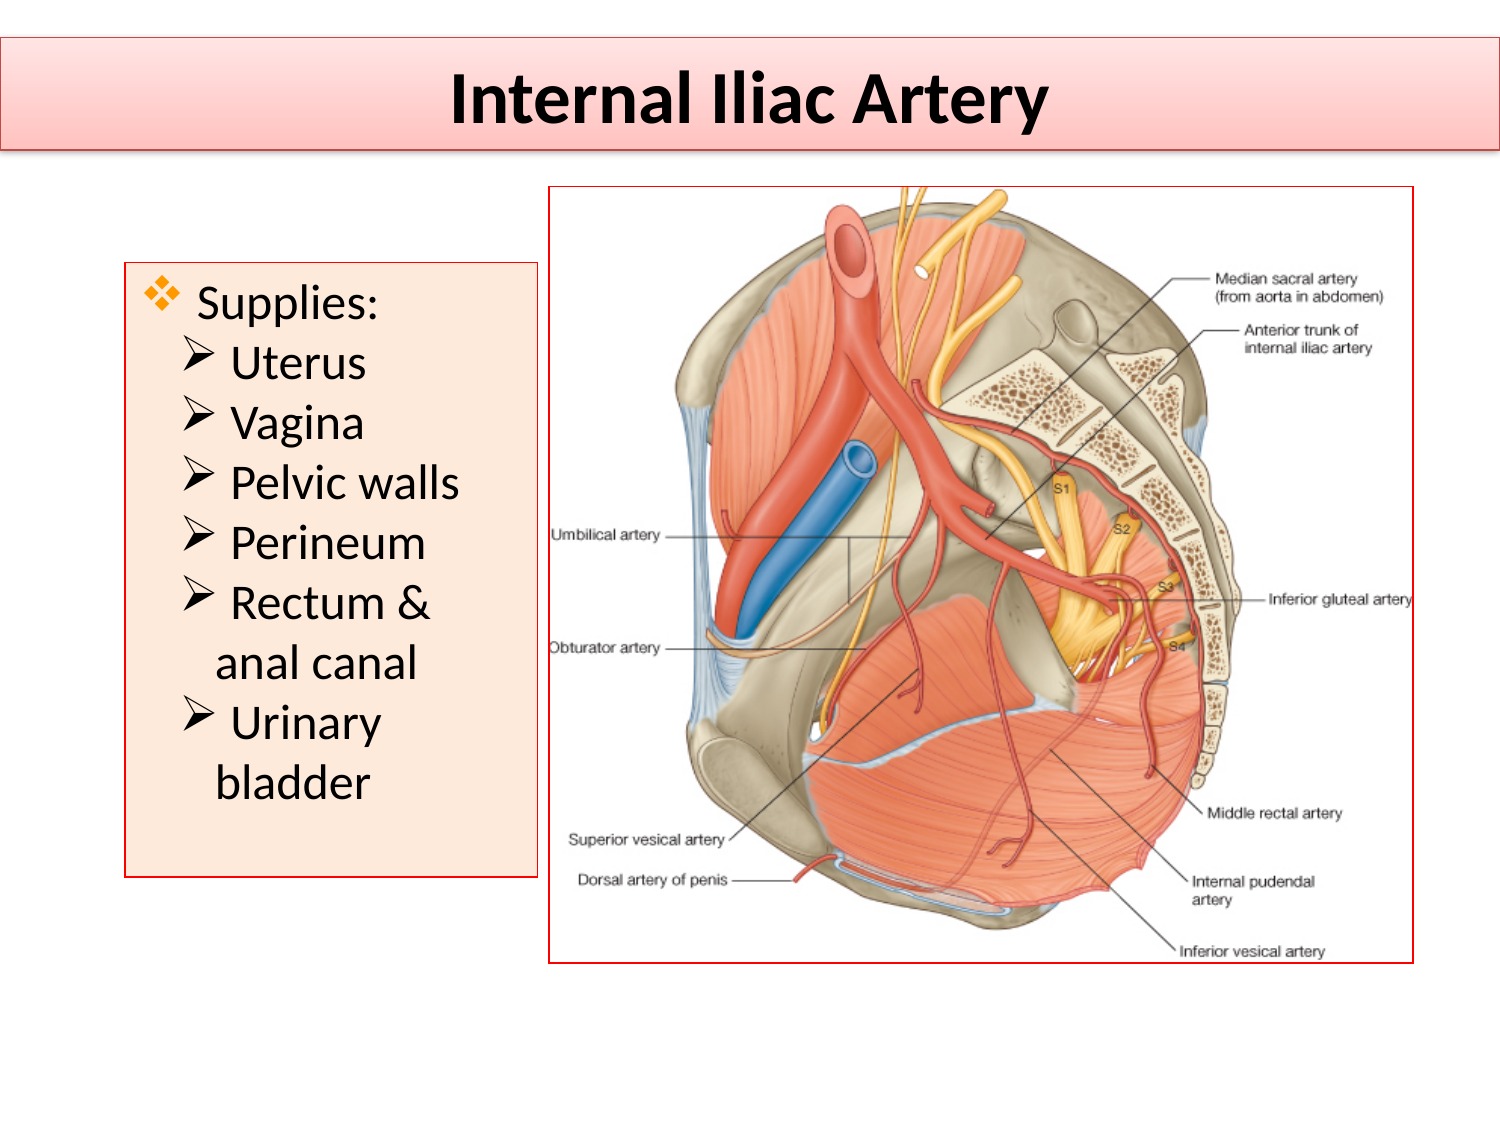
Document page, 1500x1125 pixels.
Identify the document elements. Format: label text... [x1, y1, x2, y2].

title Internal Iliac Artery [0, 37, 1500, 151]
text_box Supplies: Uterus Vagina Pelvic walls Perineum Rectum & anal canal Urinary bladder [125, 262, 538, 878]
picture [549, 187, 1413, 963]
